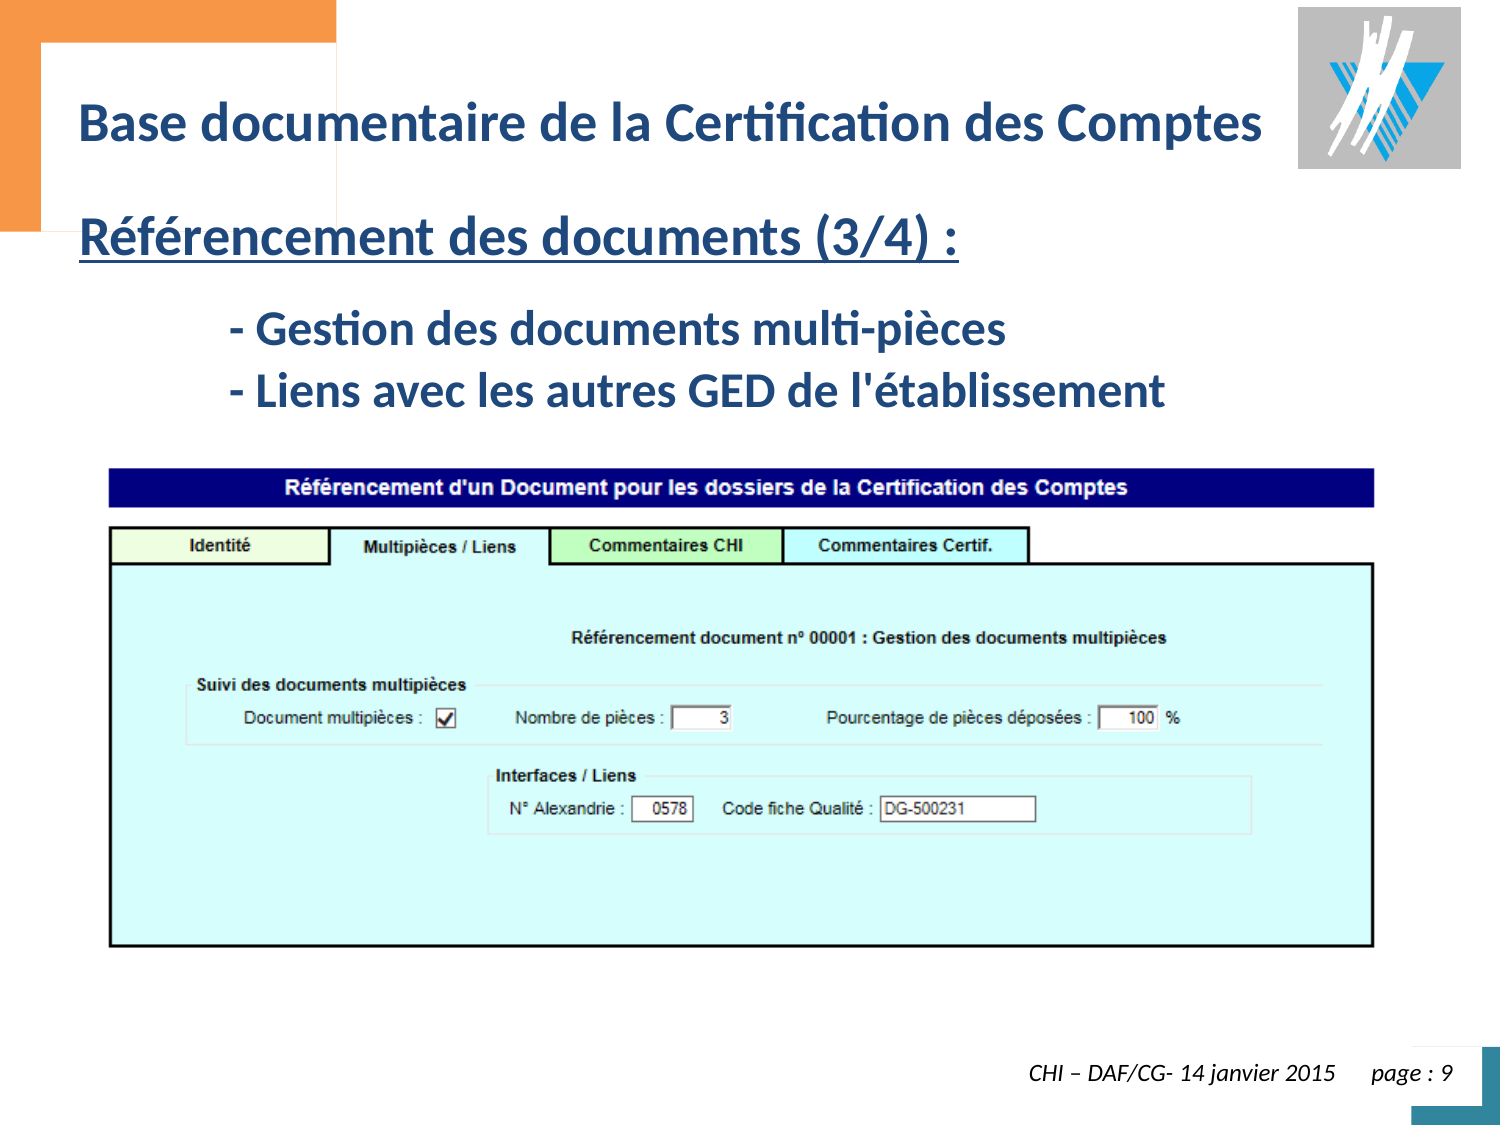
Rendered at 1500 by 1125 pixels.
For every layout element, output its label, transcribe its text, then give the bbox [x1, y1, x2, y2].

text_box [41, 42, 337, 232]
text_box [1411, 1046, 1500, 1125]
picture [1298, 7, 1461, 169]
text_box [1399, 1046, 1483, 1106]
text_box Base documentaire de la Certification des Comptes [63, 78, 1293, 161]
text_box Référencement des documents (3/4) : - Gestion des documents multi-pièces - Liens avec les autres GED de l'établissement [64, 192, 1413, 492]
picture [106, 467, 1376, 951]
text_box page : 9 [1353, 1046, 1471, 1096]
text_box CHI – DAF/CG- 14 janvier 2015 [1009, 1046, 1353, 1096]
text_box [0, 0, 337, 232]
